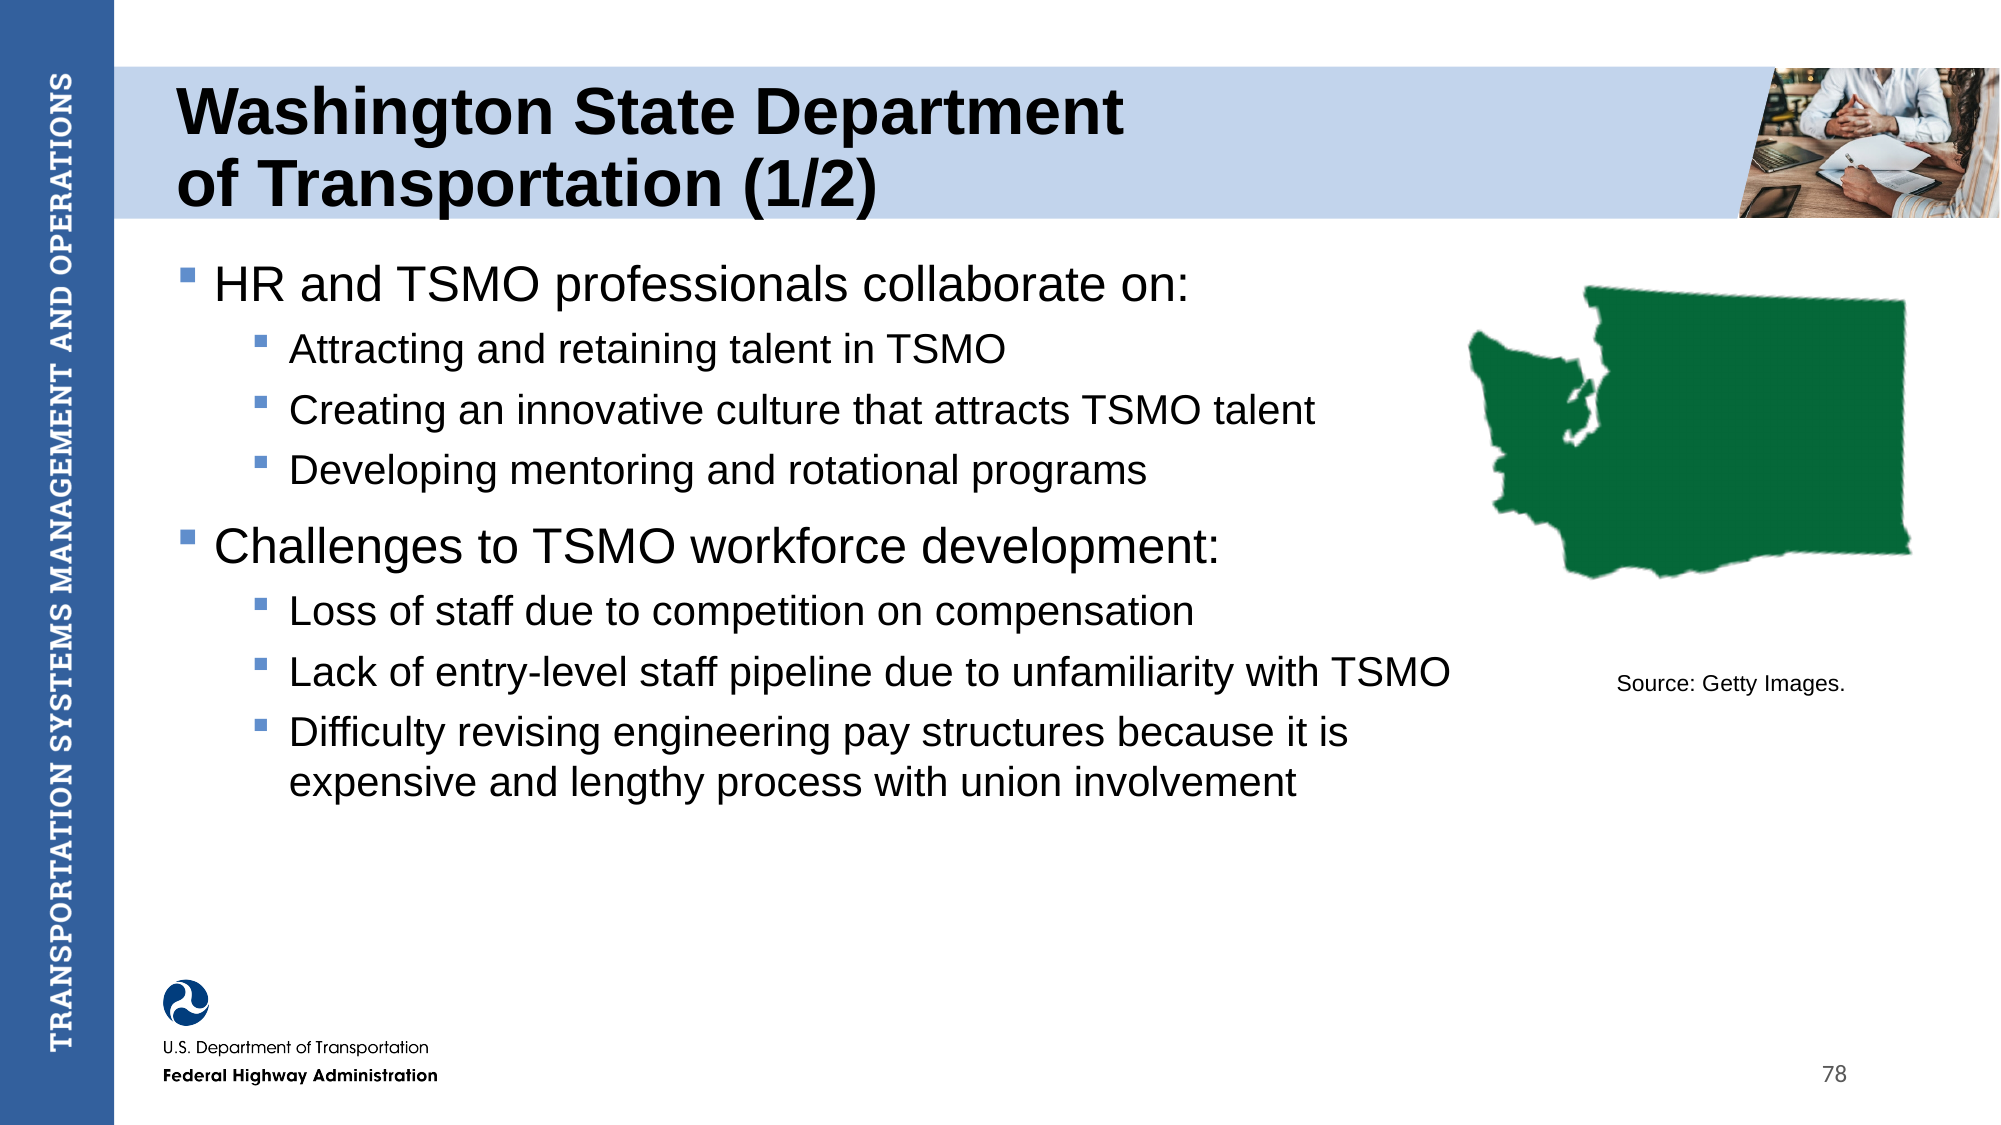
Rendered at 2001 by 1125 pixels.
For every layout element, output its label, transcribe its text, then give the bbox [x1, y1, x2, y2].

title Washington State Department of Transportation (1/2) [161, 69, 1638, 153]
picture [161, 981, 439, 1088]
slide_number 78 [1412, 1042, 1863, 1103]
list HR and TSMO professionals collaborate on: Attracting and retaining talent in TSMO Creating an innovative culture that attracts TSMO talent Developing mentoring and rotational programs Challenges to TSMO workforce development: Loss of staff due to competition on compensation Lack of entry-level staff pipeline due to unfamiliarity with TSMO Difficulty revising engineering pay structures because it is expensive and lengthy process with union involvement [161, 244, 1564, 981]
picture [1451, 219, 1959, 641]
text_box Source: Getty Images. [1601, 661, 1862, 704]
picture [46, 64, 109, 1061]
picture [1739, 68, 2000, 218]
